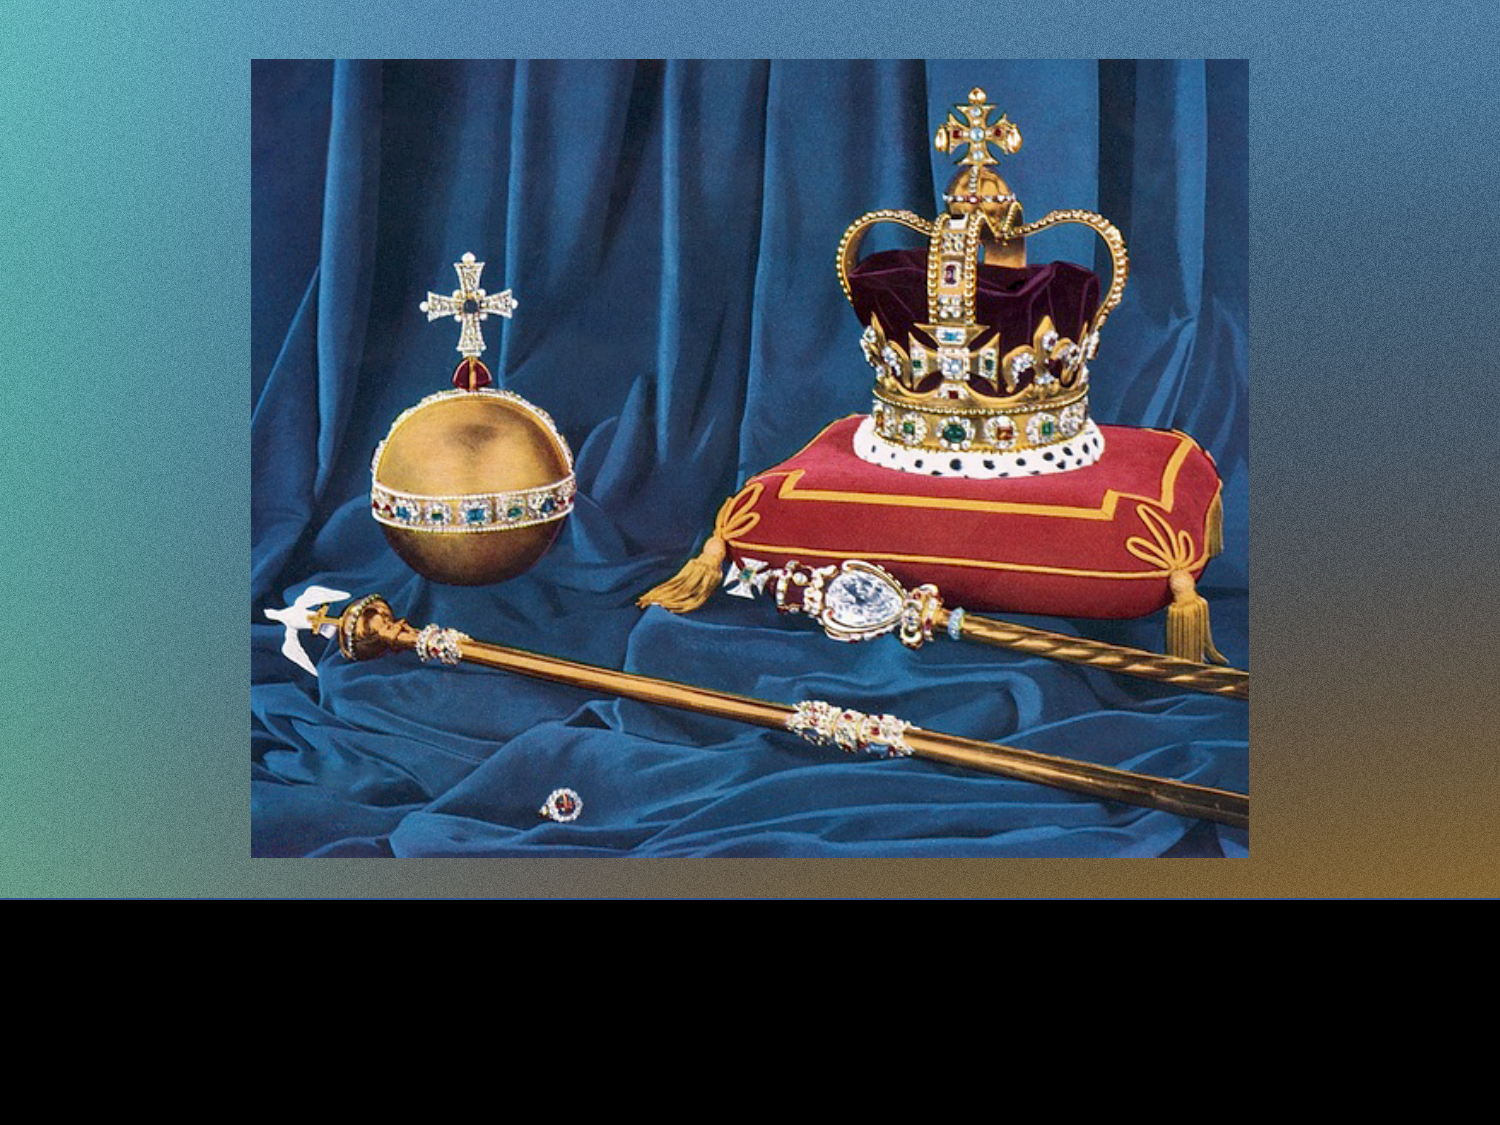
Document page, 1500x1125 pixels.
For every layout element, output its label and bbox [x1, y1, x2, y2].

picture [0, 0, 1500, 898]
text_box [0, 898, 1500, 1125]
